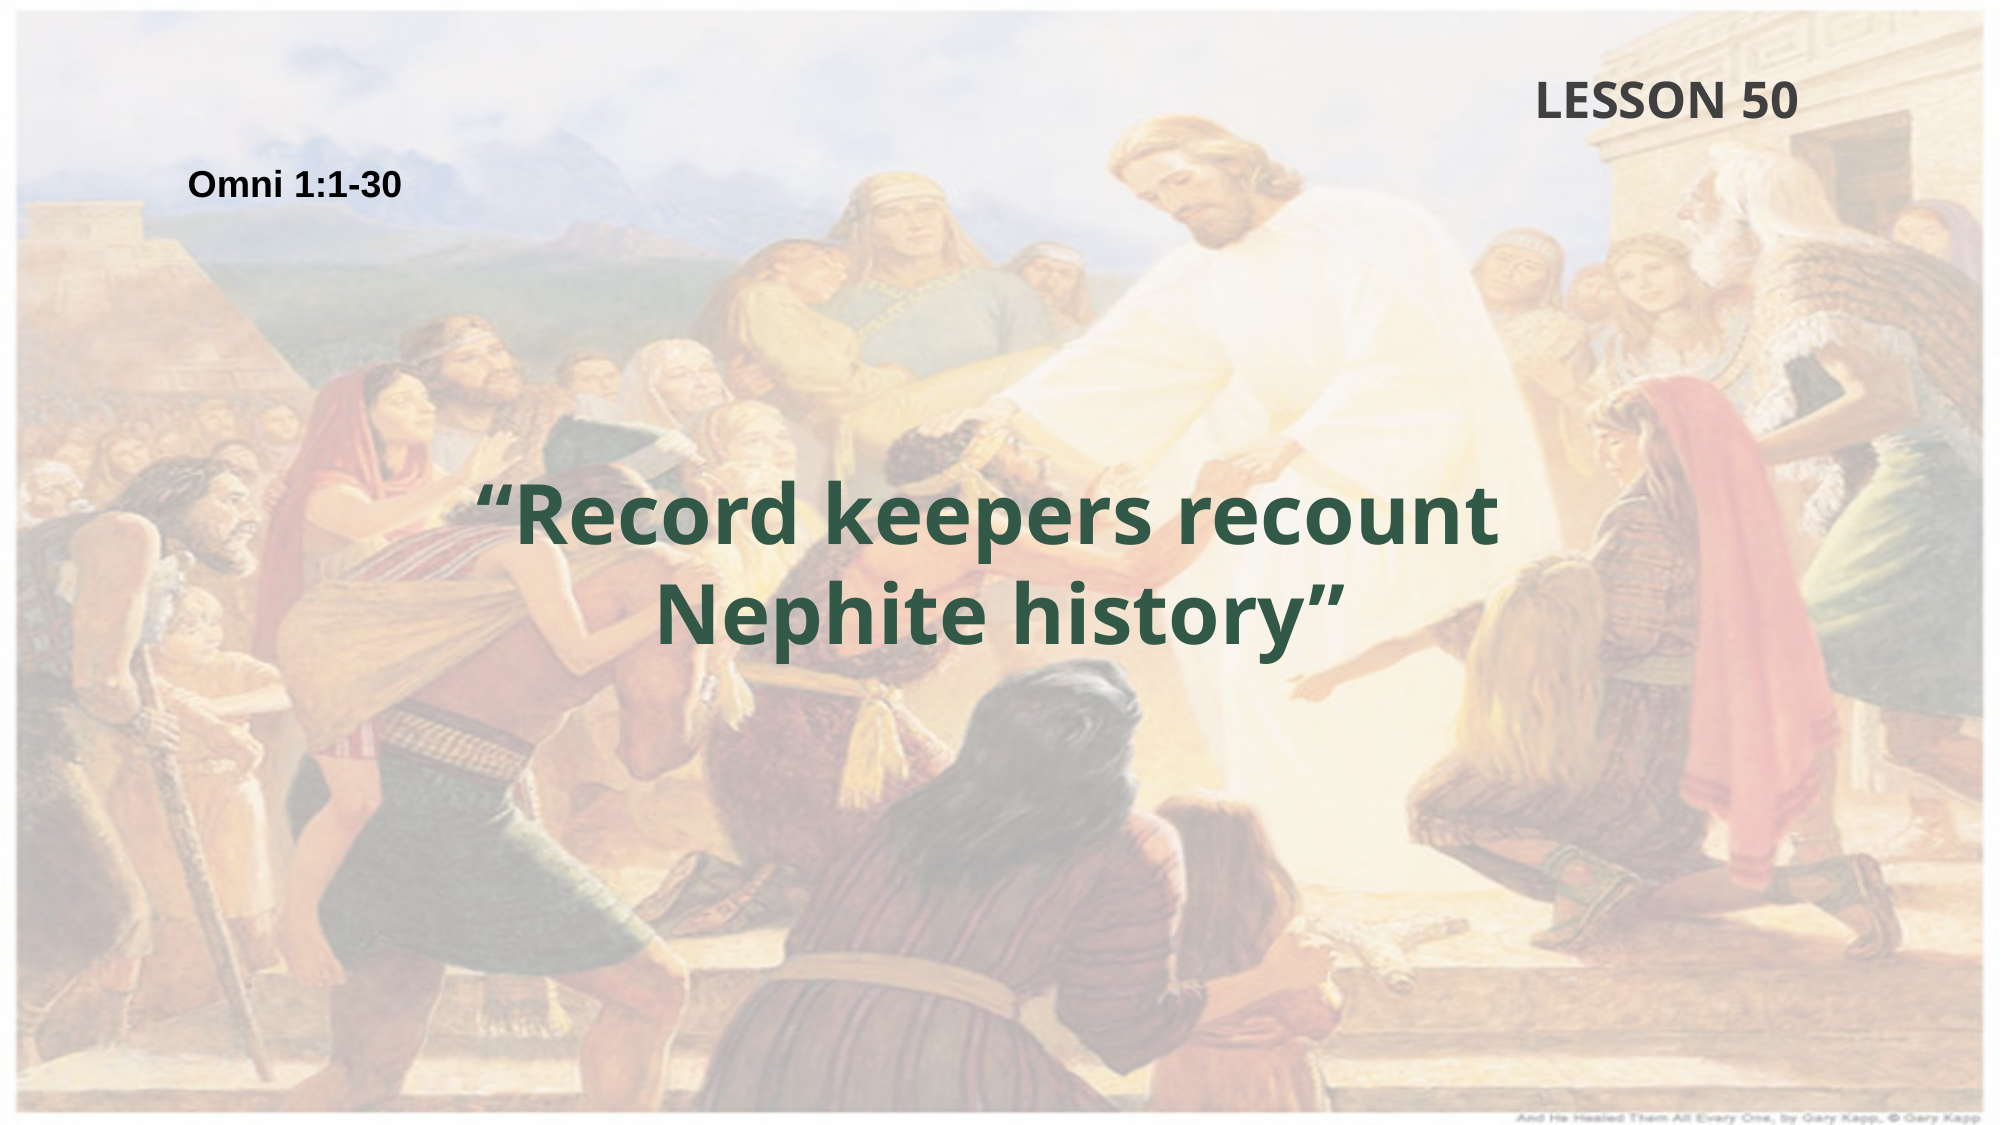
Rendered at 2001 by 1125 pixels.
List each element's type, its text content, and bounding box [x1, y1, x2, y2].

text_box “Record keepers recount Nephite history” [461, 453, 1539, 669]
text_box LESSON 50 [1519, 60, 1829, 183]
text_box Omni 1:1-30 [173, 152, 418, 212]
